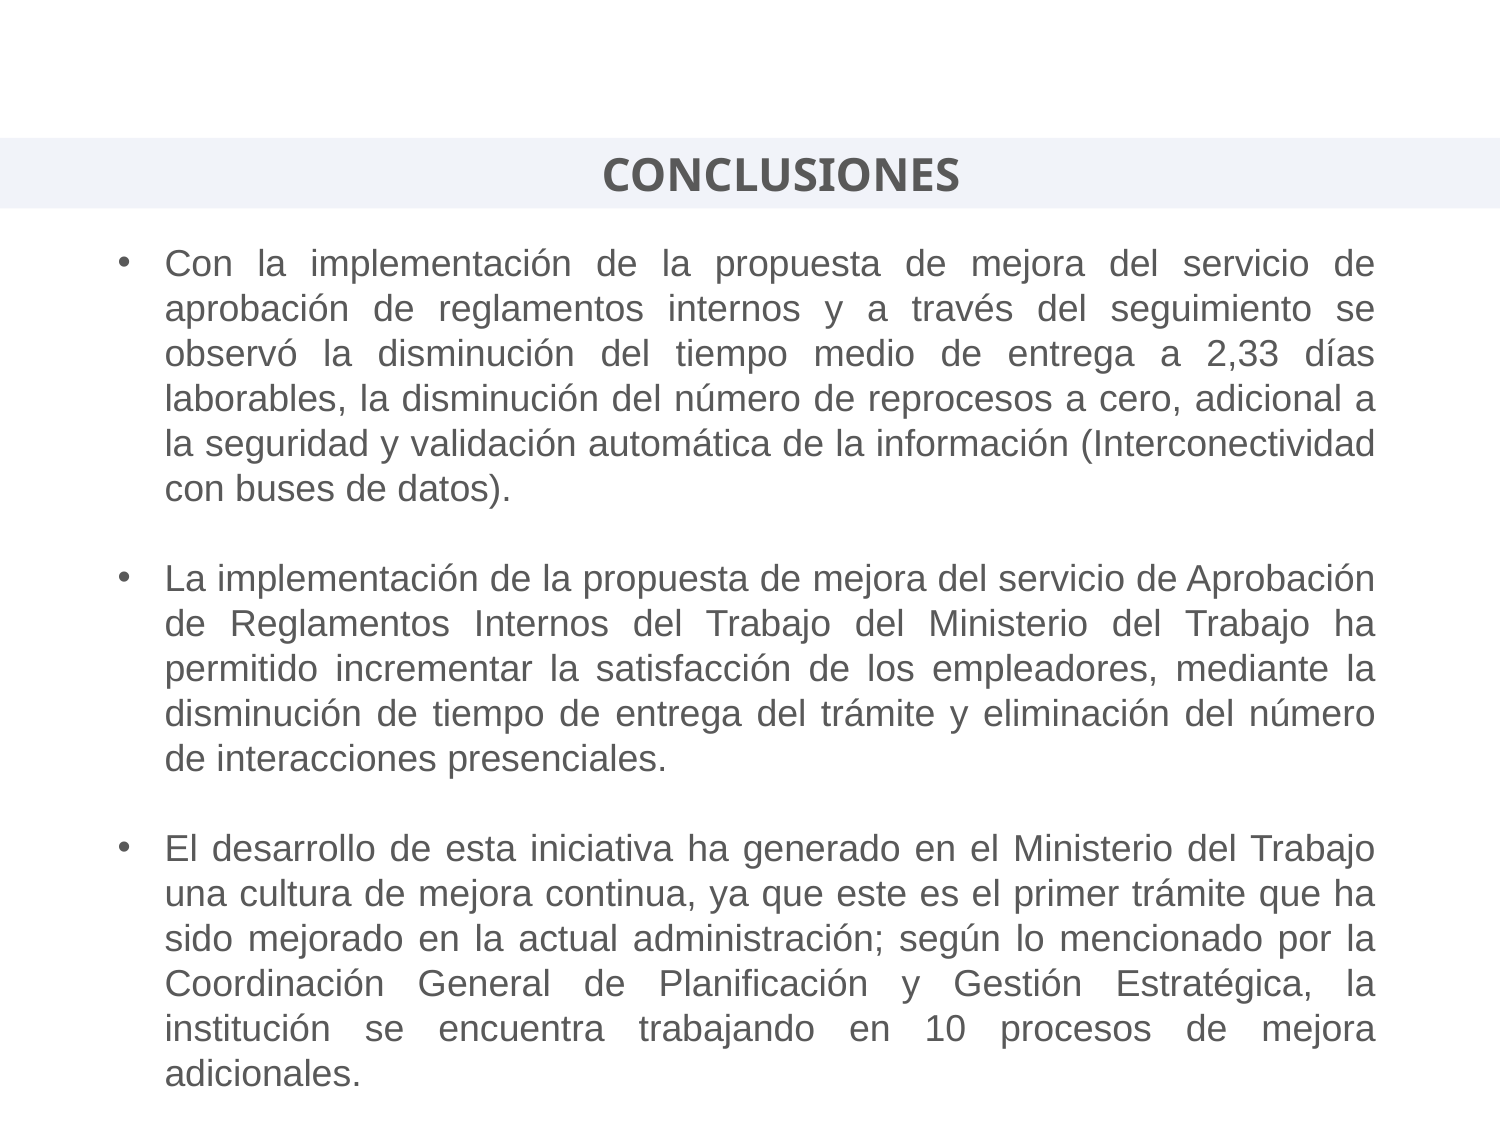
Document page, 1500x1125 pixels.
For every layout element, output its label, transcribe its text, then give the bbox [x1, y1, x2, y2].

text_box Con la implementación de la propuesta de mejora del servicio de aprobación de reglamentos internos y a través del seguimiento se observó la disminución del tiempo medio de entrega a 2,33 días laborables, la disminución del número de reprocesos a cero, adicional a la seguridad y validación automática de la información (Interconectividad con buses de datos). La implementación de la propuesta de mejora del servicio de Aprobación de Reglamentos Internos del Trabajo del Ministerio del Trabajo ha permitido incrementar la satisfacción de los empleadores, mediante la disminución de tiempo de entrega del trámite y eliminación del número de interacciones presenciales. El desarrollo de esta iniciativa ha generado en el Ministerio del Trabajo una cultura de mejora continua, ya que este es el primer trámite que ha sido mejorado en la actual administración; según lo mencionado por la Coordinación General de Planificación y Gestión Estratégica, la institución se encuentra trabajando en 10 procesos de mejora adicionales. [102, 231, 1391, 1102]
text_box CONCLUSIONES [171, 137, 1391, 208]
text_box [0, 137, 1500, 209]
